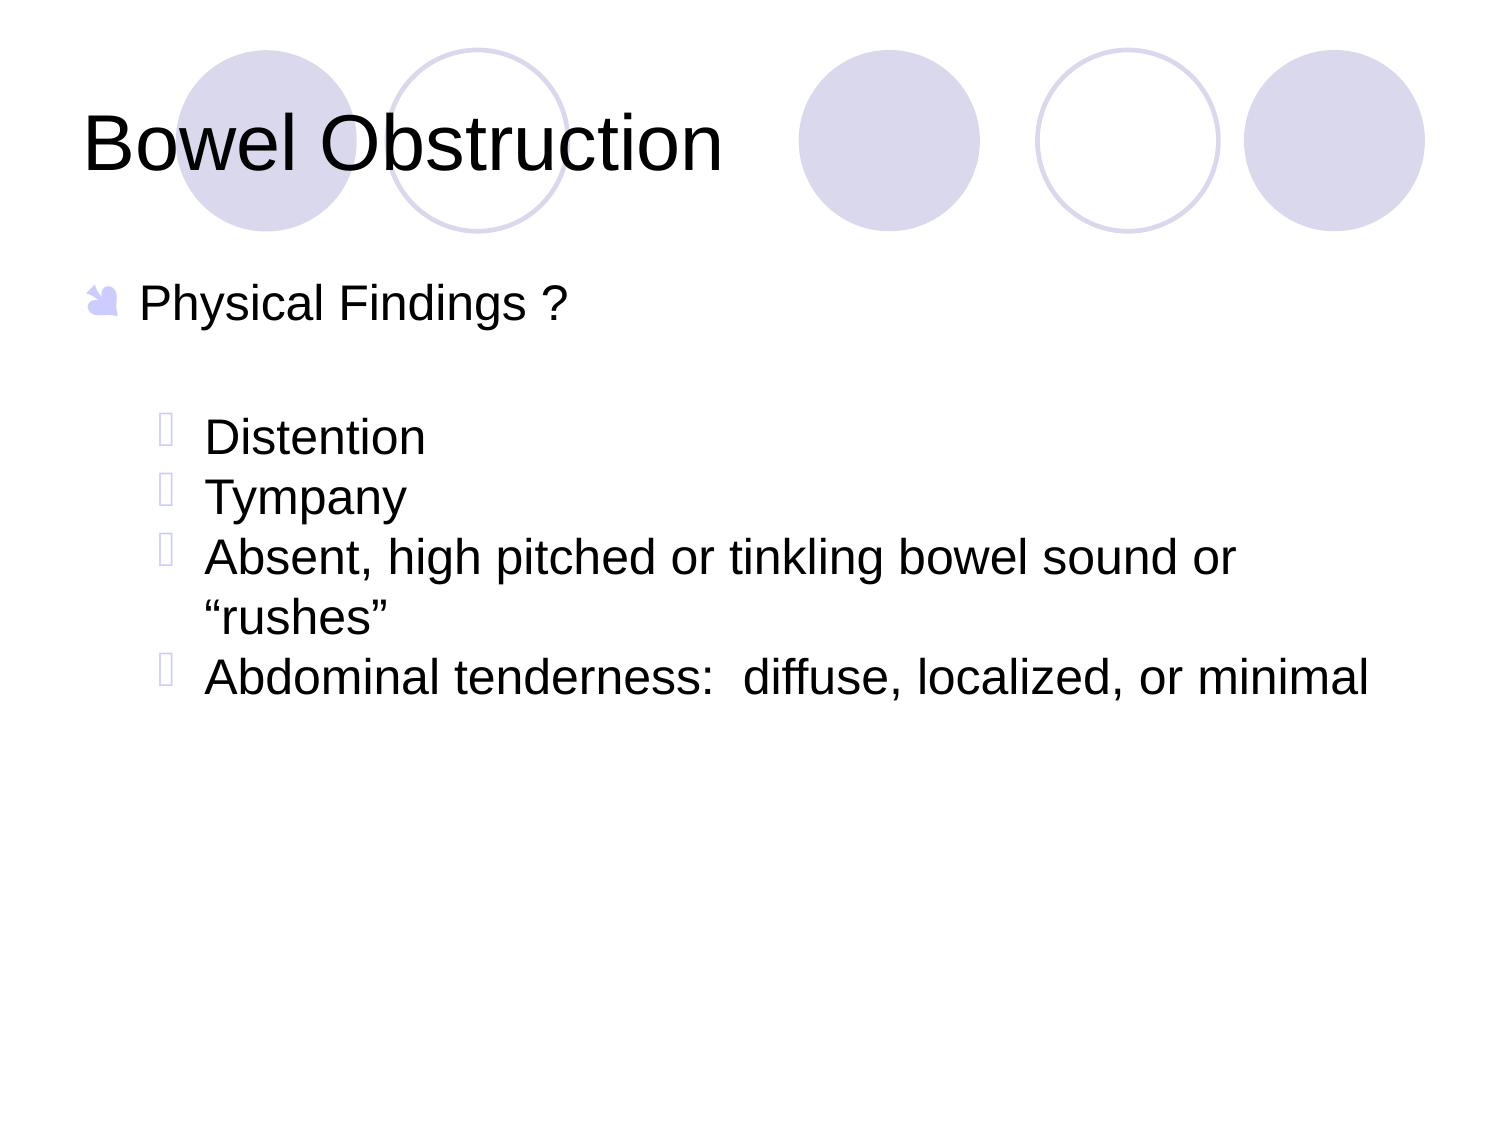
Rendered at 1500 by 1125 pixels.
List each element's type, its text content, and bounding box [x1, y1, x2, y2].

list Physical Findings ? Distention Tympany Absent, high pitched or tinkling bowel sound or “rushes” Abdominal tenderness: diffuse, localized, or minimal [74, 261, 1426, 1007]
title Bowel Obstruction [74, 44, 1426, 234]
